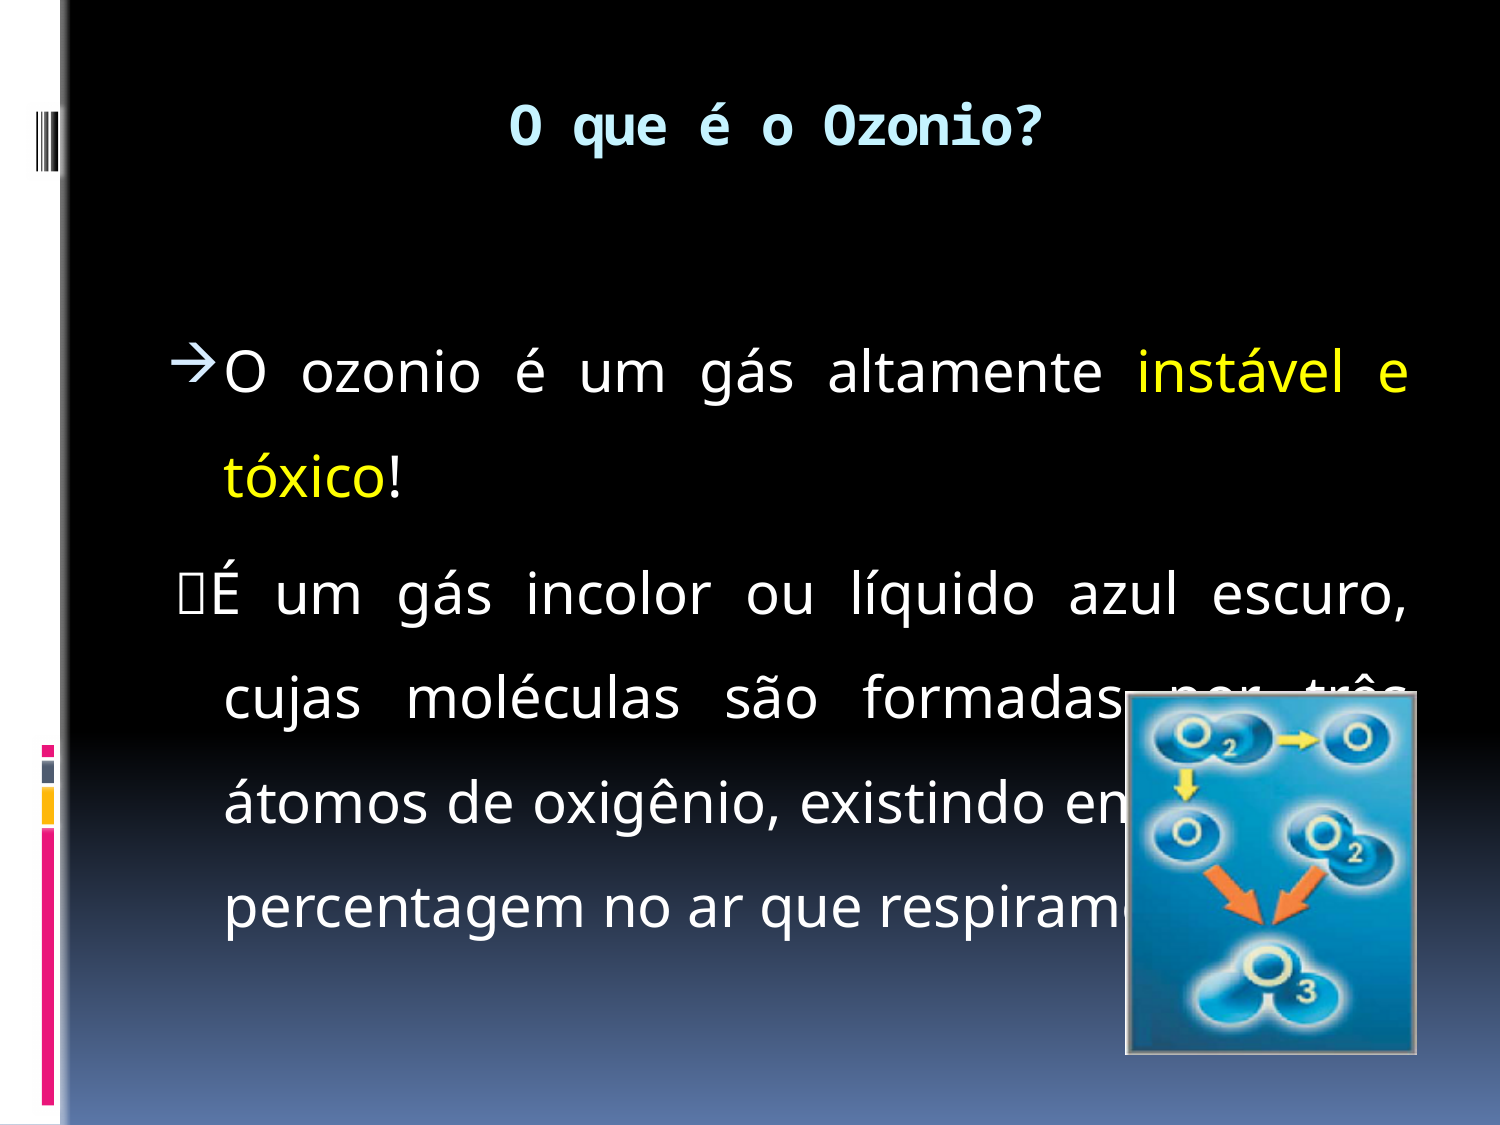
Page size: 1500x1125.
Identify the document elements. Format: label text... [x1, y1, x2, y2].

picture [1124, 690, 1418, 1056]
list O ozonio é um gás altamente instável e tóxico! É um gás incolor ou líquido azul escuro, cujas moléculas são formadas por três átomos de oxigênio, existindo em pequena percentagem no ar que respiramos. [150, 292, 1425, 1043]
title O que é o Ozonio? [140, 82, 1416, 232]
